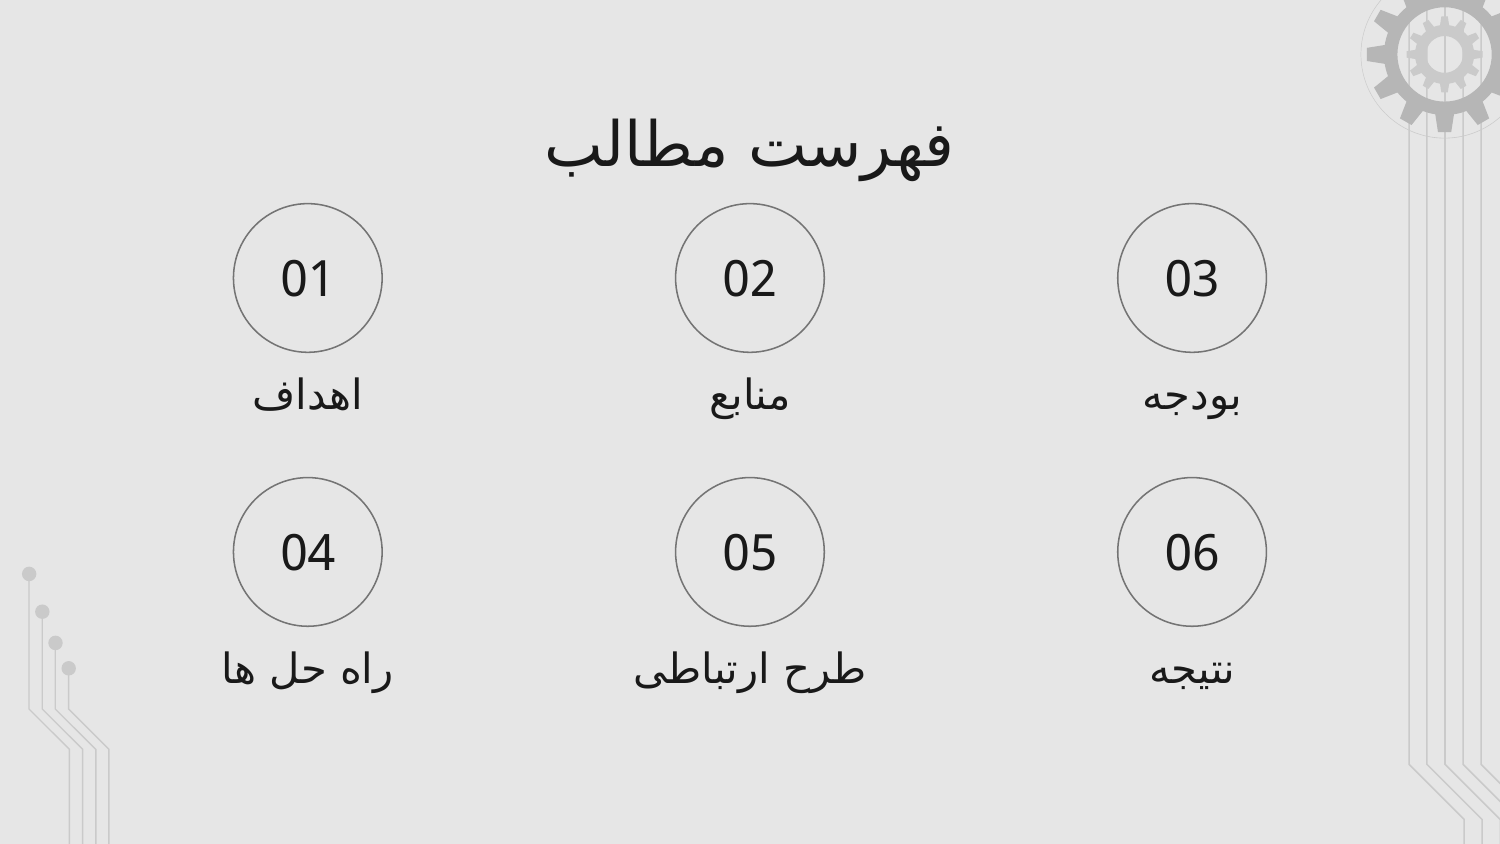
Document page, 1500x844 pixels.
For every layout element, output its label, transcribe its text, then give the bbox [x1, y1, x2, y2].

text_box [690, 203, 810, 234]
title 04 [233, 508, 383, 596]
text_box [1132, 596, 1252, 626]
text_box [247, 596, 368, 626]
subtitle اهداف [116, 352, 499, 478]
text_box [247, 203, 368, 234]
subtitle منابع [559, 352, 941, 478]
text_box [1132, 478, 1253, 508]
subtitle بودجه [1001, 352, 1383, 478]
text_box [1132, 322, 1252, 352]
text_box [690, 322, 810, 352]
title 02 [675, 234, 825, 322]
subtitle راه حل ها [116, 626, 499, 752]
subtitle طرح ارتباطی [559, 626, 941, 752]
title فهرست مطالب [118, 88, 1382, 183]
text_box [690, 596, 810, 626]
text_box [1132, 203, 1253, 234]
title 01 [233, 234, 383, 322]
text_box [247, 478, 368, 508]
title 03 [1117, 234, 1267, 322]
text_box [247, 322, 368, 352]
title 05 [675, 508, 825, 596]
title 06 [1117, 508, 1267, 596]
text_box [690, 478, 810, 508]
subtitle نتیجه [1001, 626, 1383, 752]
